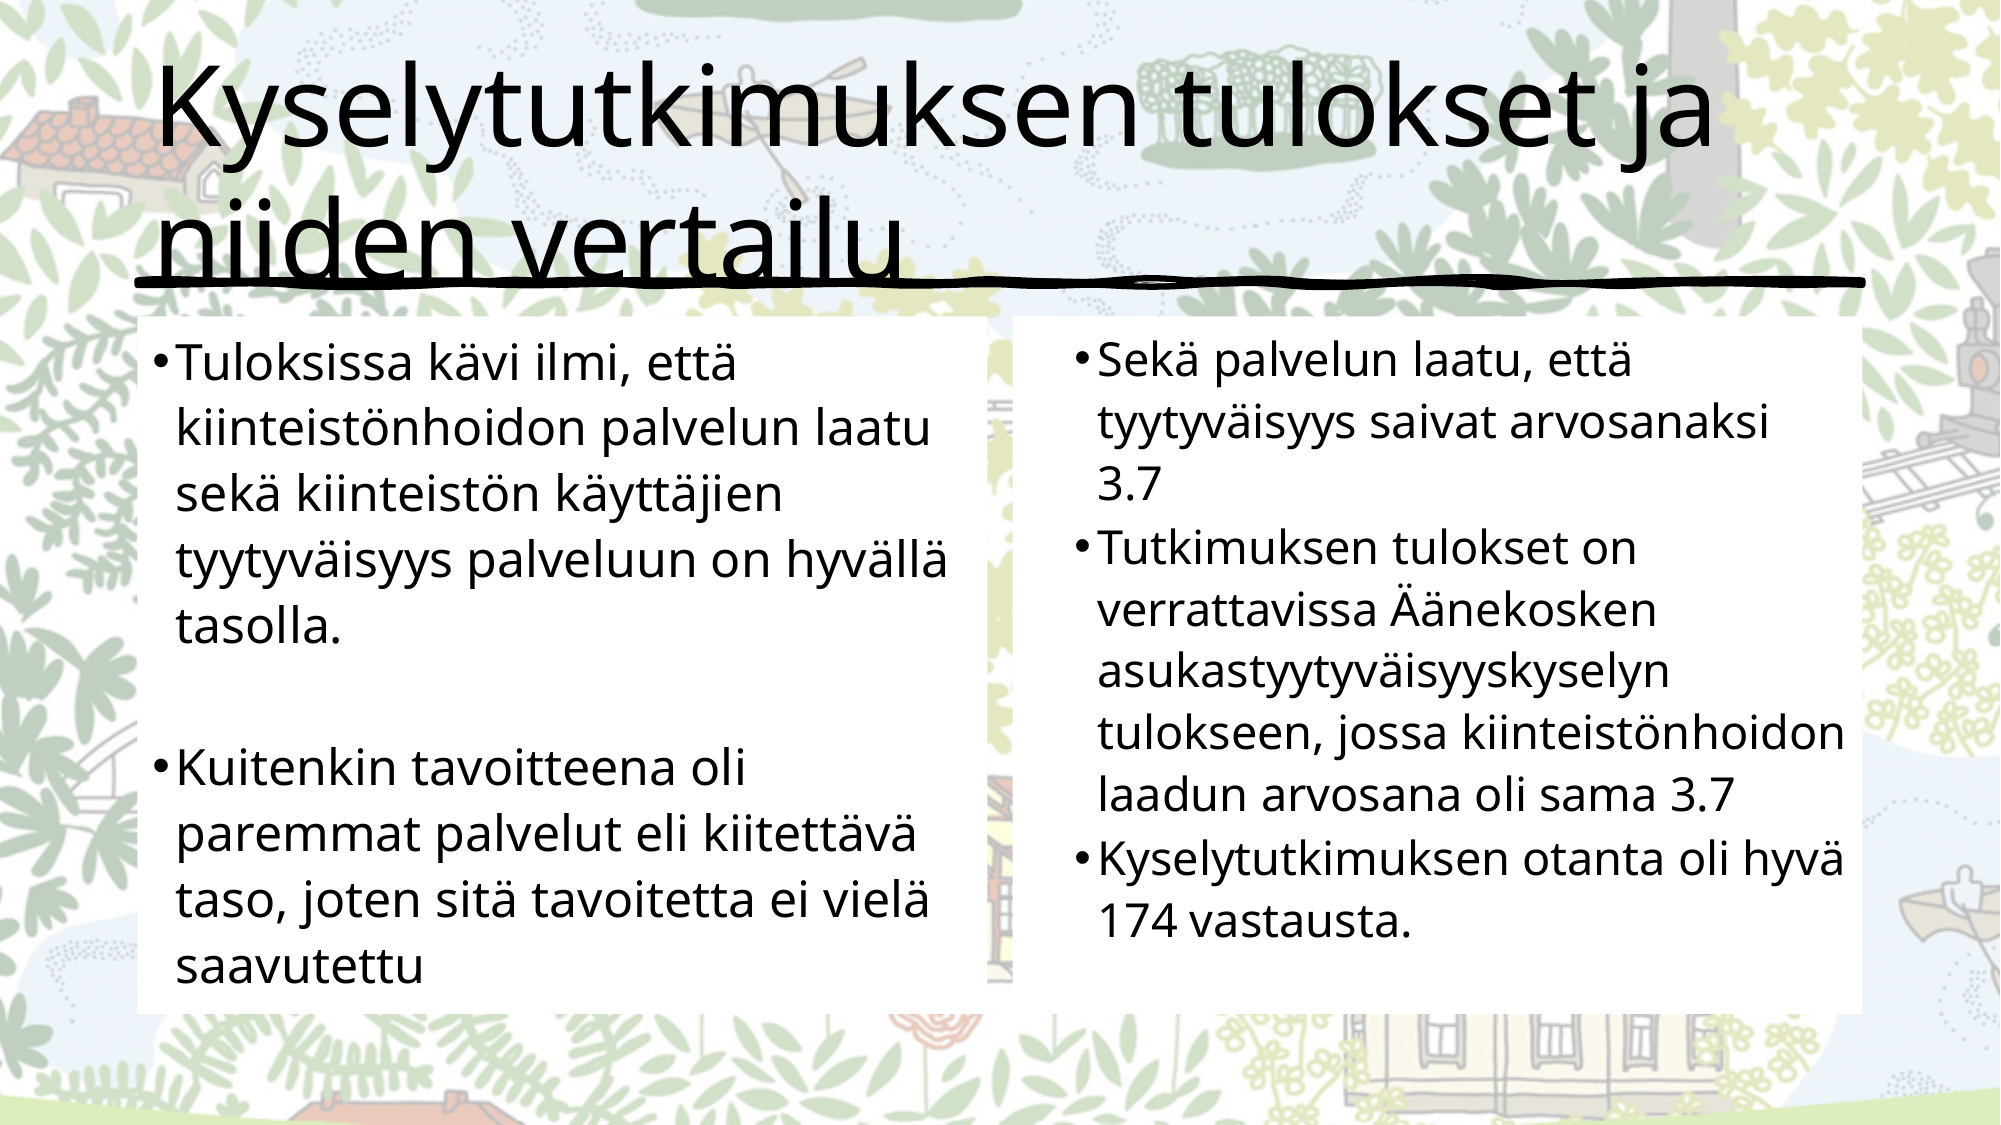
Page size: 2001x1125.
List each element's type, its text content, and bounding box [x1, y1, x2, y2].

list Sekä palvelun laatu, että tyytyväisyys saivat arvosanaksi 3.7 Tutkimuksen tulokset on verrattavissa Äänekosken asukastyytyväisyyskyselyn tulokseen, jossa kiinteistönhoidon laadun arvosana oli sama 3.7 Kyselytutkimuksen otanta oli hyvä 174 vastausta. [1012, 316, 1863, 1014]
list Tuloksissa kävi ilmi, että kiinteistönhoidon palvelun laatu sekä kiinteistön käyttäjien tyytyväisyys palveluun on hyvällä tasolla. Kuitenkin tavoitteena oli paremmat palvelut eli kiitettävä taso, joten sitä tavoitetta ei vielä saavutettu [137, 316, 988, 1014]
title Kyselytutkimuksen tulokset ja niiden vertailu [137, 59, 1863, 278]
